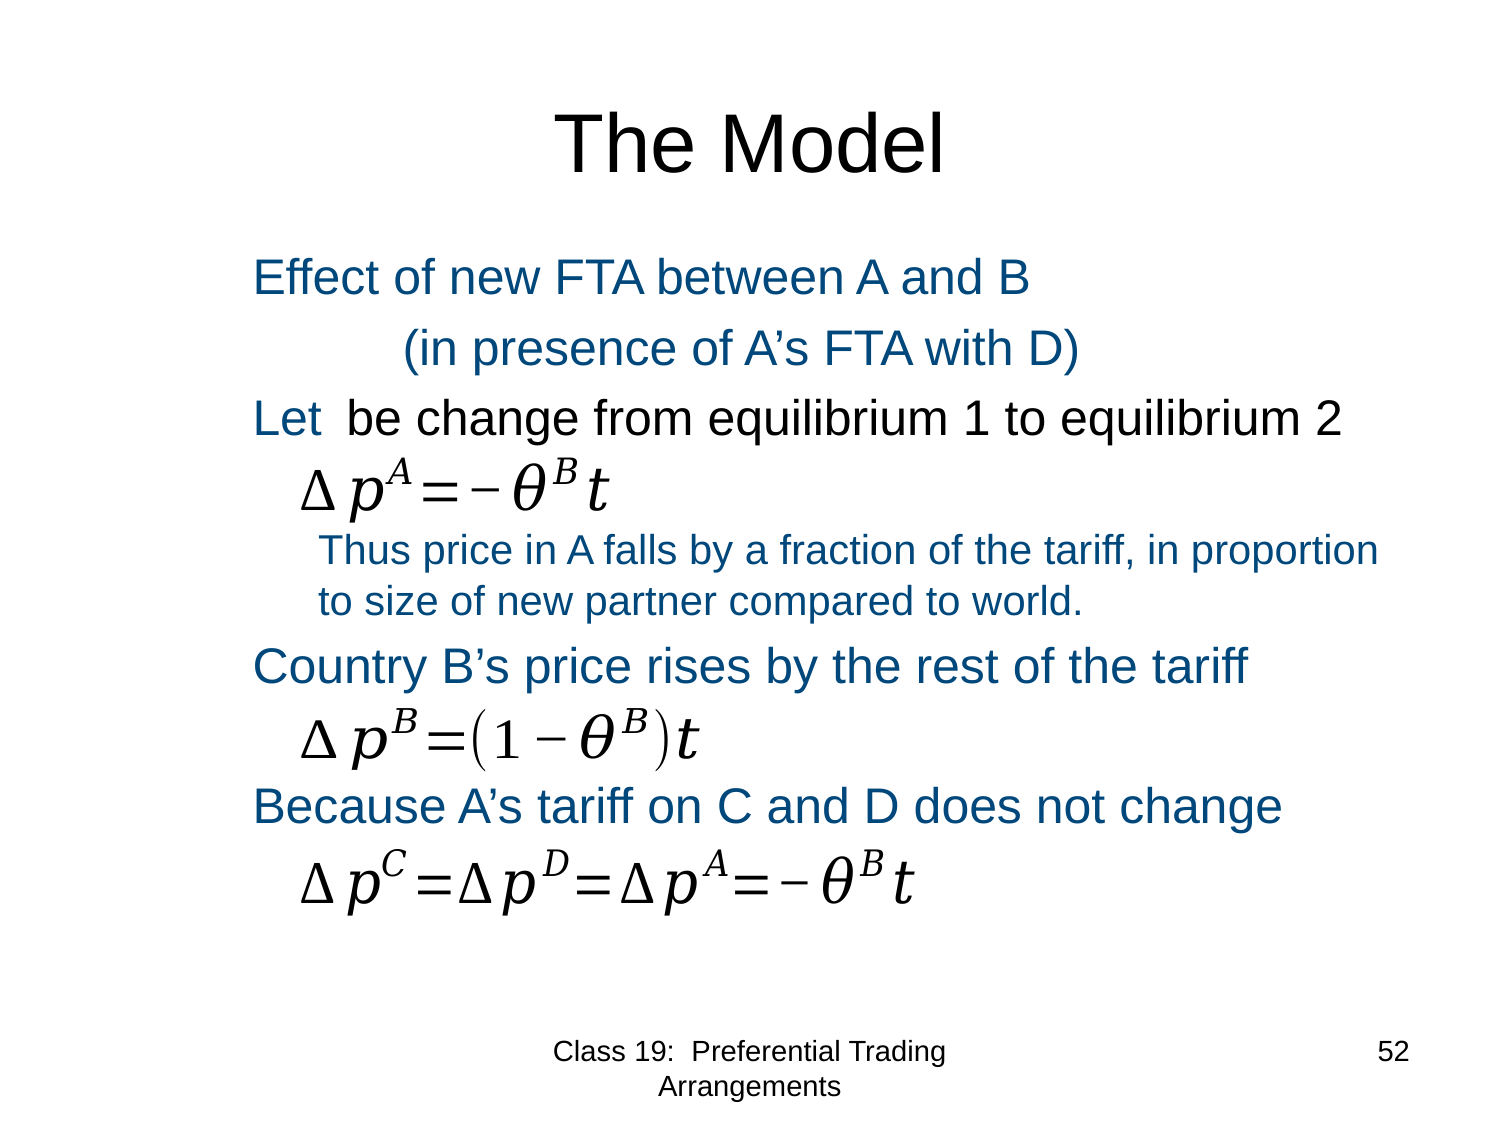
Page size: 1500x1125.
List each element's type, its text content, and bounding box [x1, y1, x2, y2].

slide_number 52 [1074, 1024, 1426, 1103]
footer Class 19: Preferential Trading Arrangements [512, 1024, 988, 1103]
title The Model [74, 44, 1426, 233]
